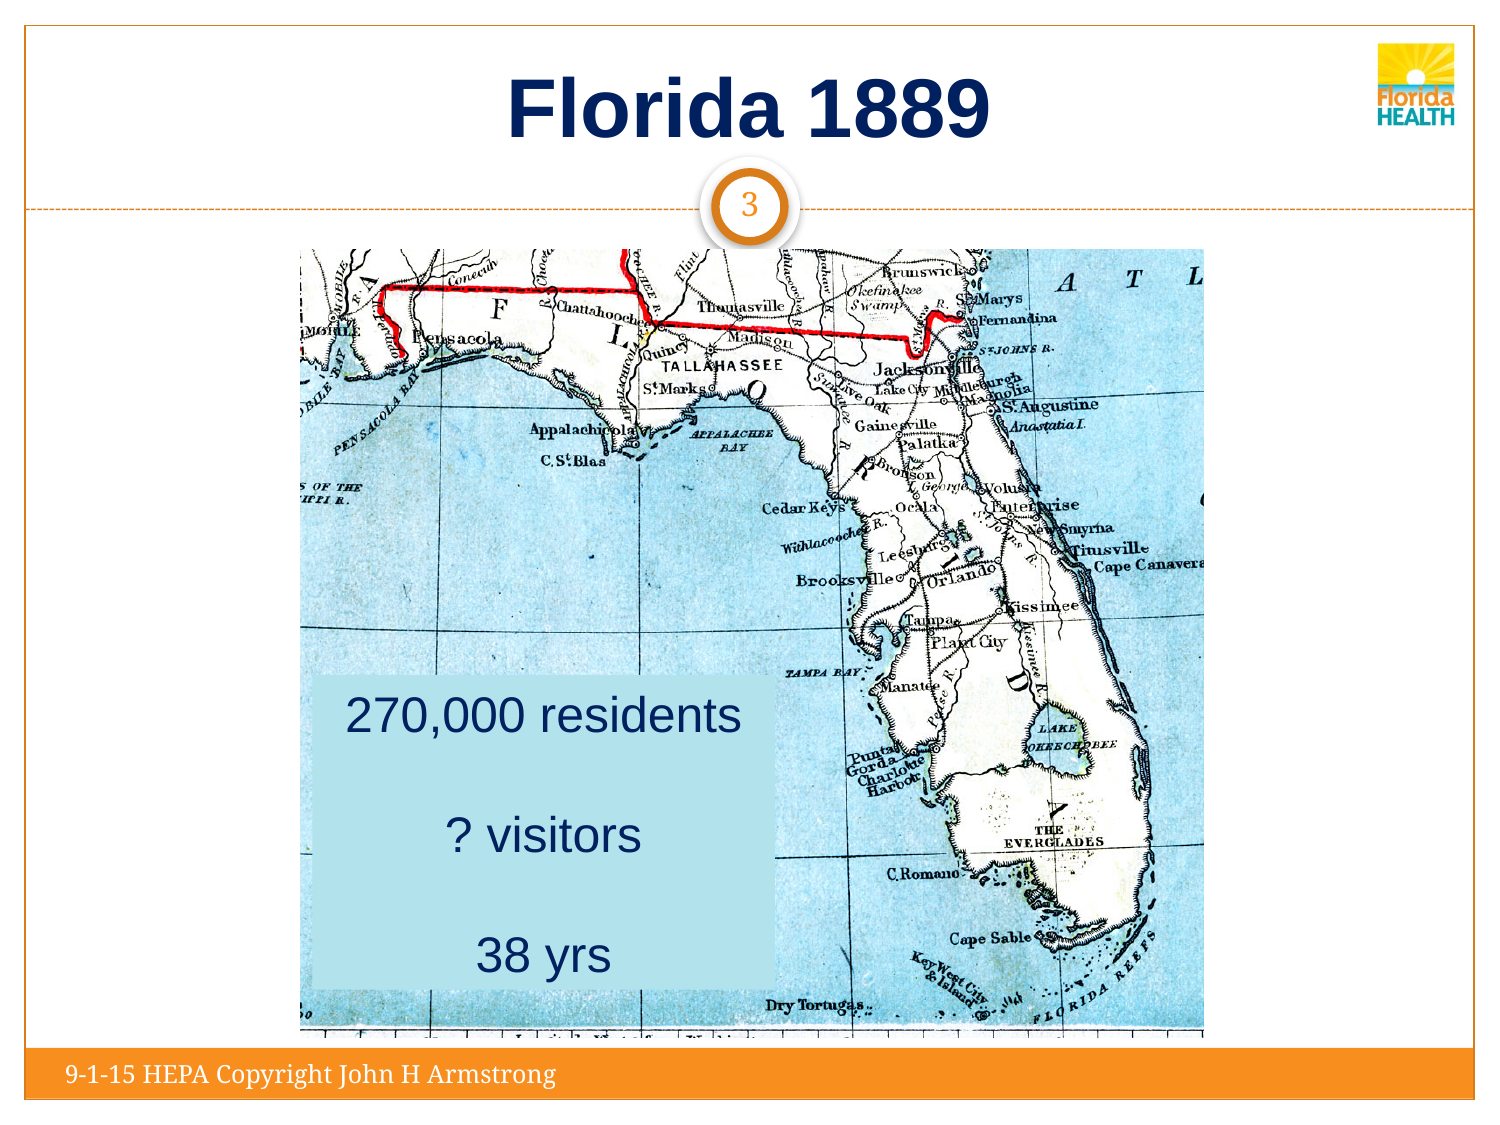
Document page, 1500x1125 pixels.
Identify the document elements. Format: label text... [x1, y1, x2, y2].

slide_number 3 [712, 169, 788, 243]
title Florida 1889 [49, 37, 1450, 162]
footer 9-1-15 HEPA Copyright John H Armstrong [50, 1051, 638, 1112]
picture [1450, 37, 1460, 128]
picture [299, 249, 1205, 1038]
